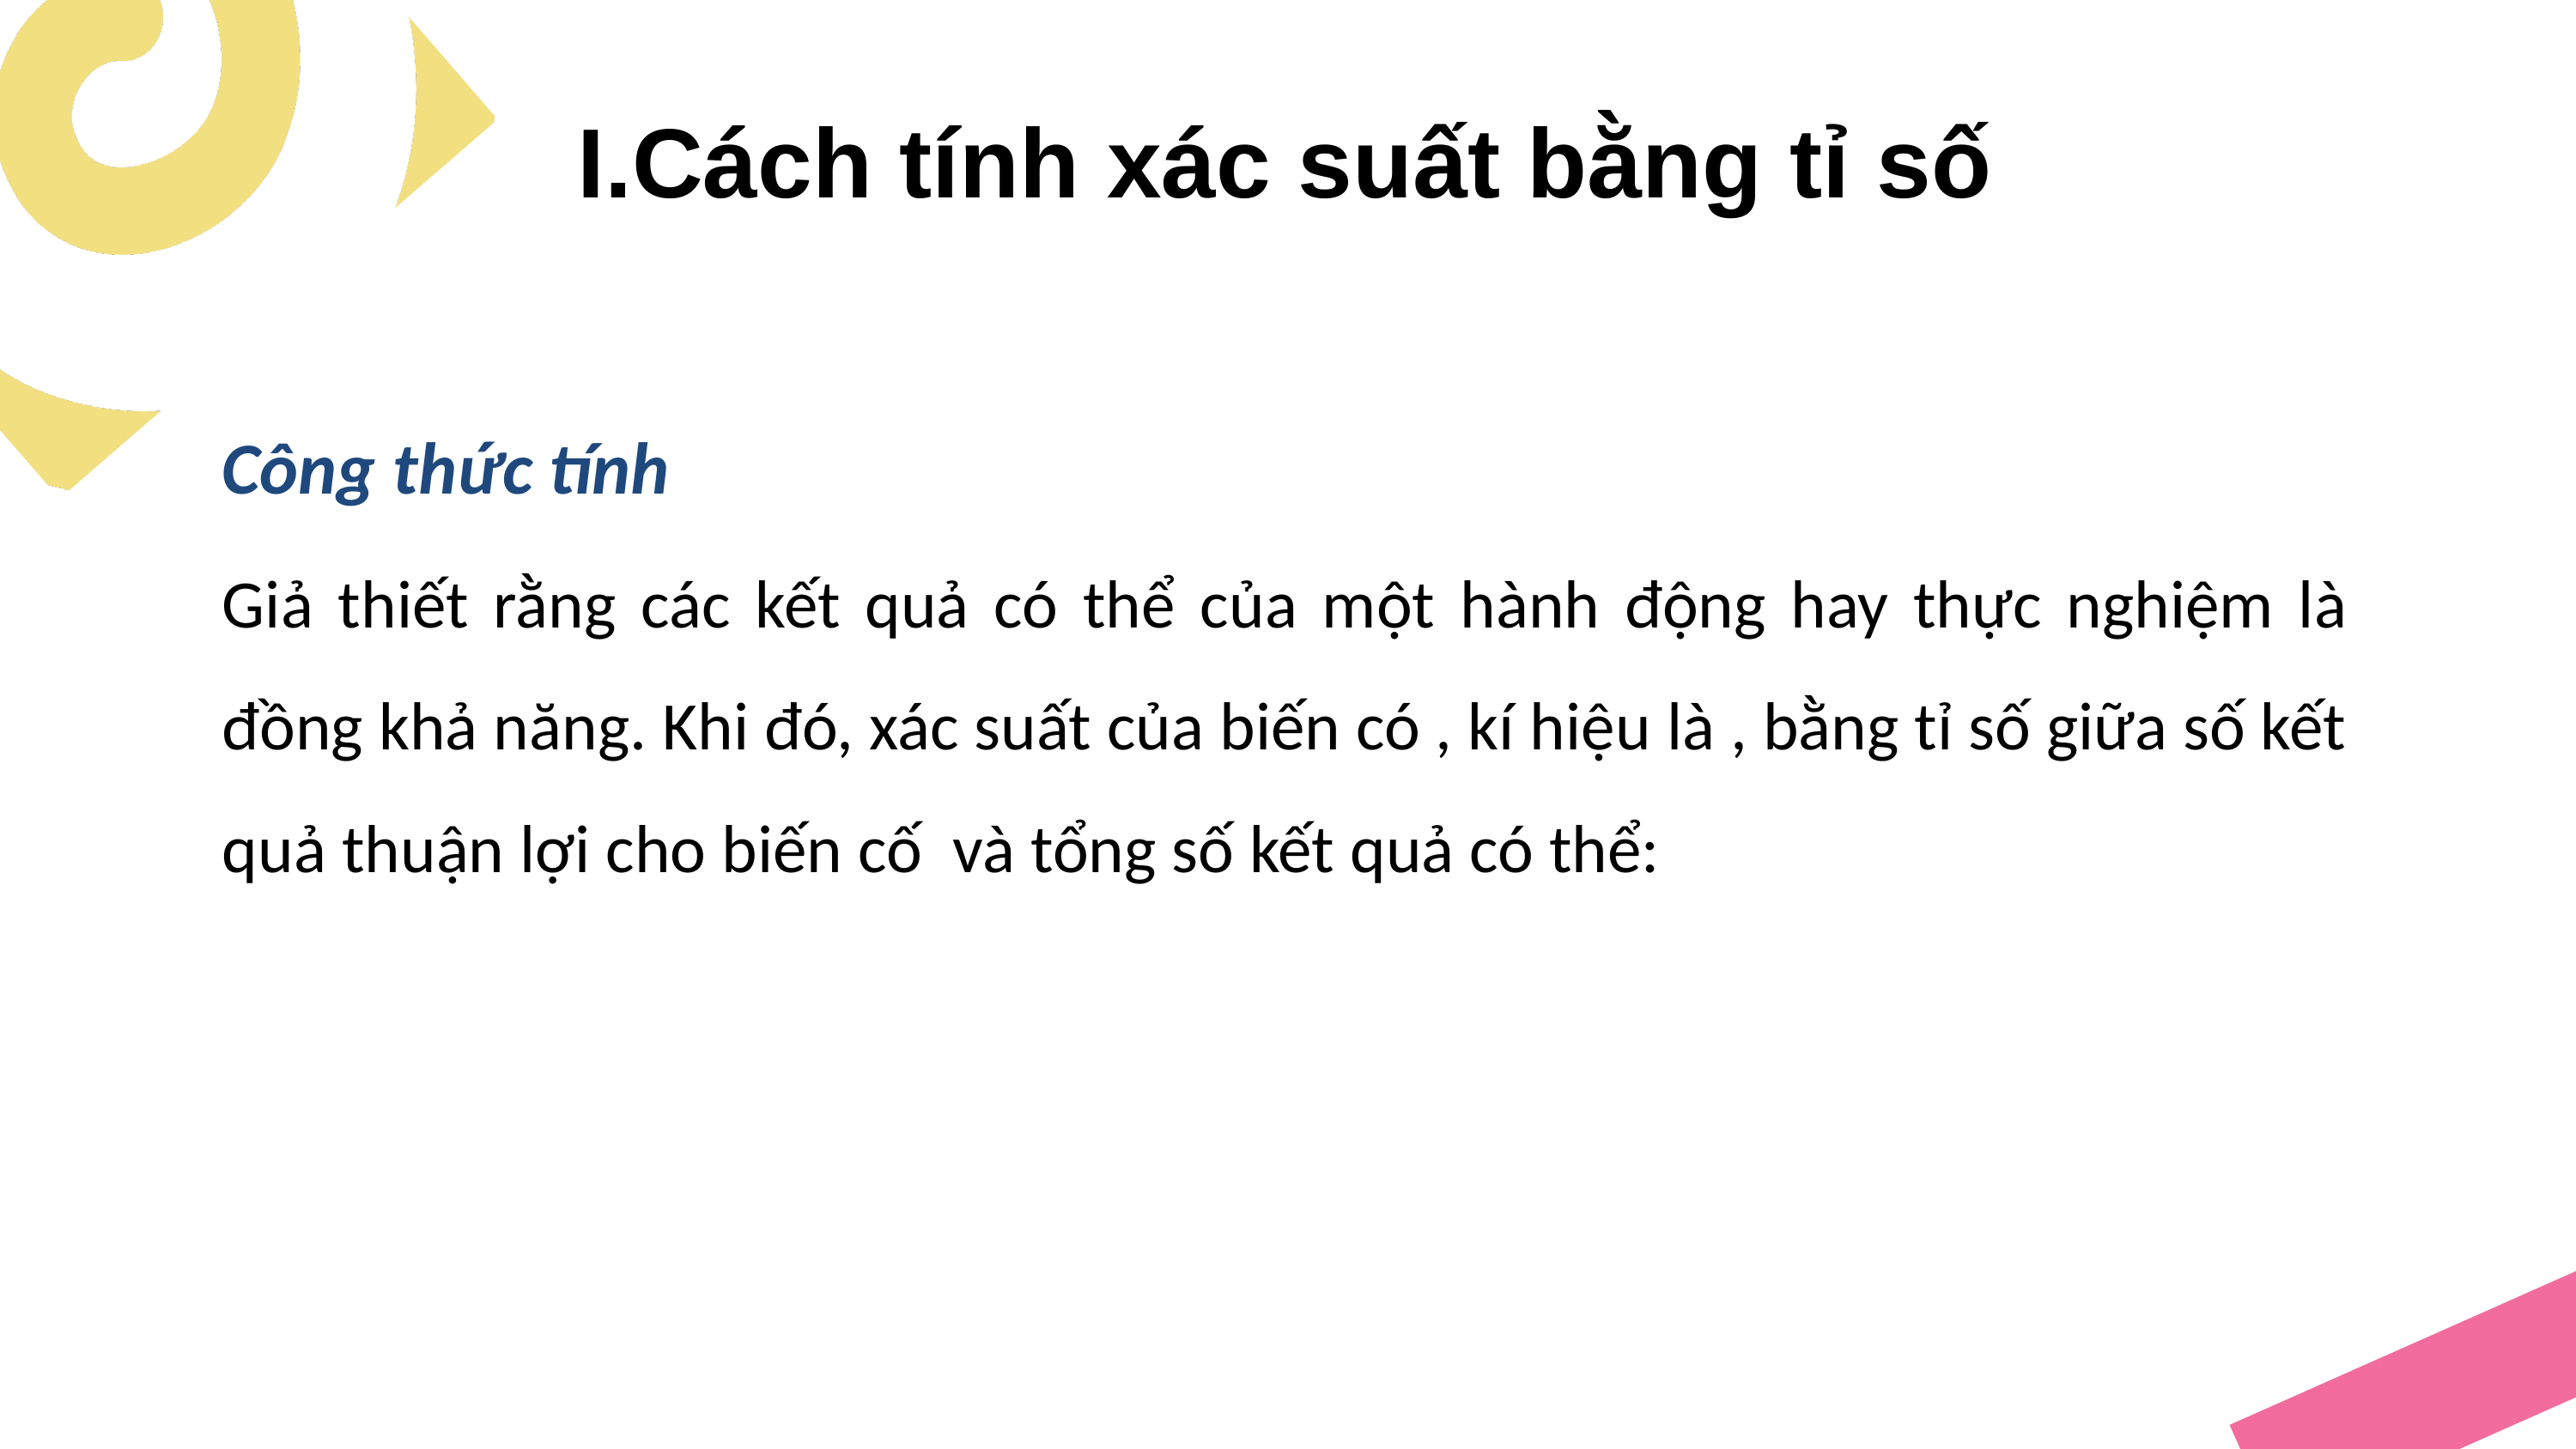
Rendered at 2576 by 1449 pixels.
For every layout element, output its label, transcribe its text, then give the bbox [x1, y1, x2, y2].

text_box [153, 337, 2419, 1325]
text_box I.Cách tính xác suất bằng tỉ số [564, 33, 2007, 224]
text_box [0, 0, 498, 499]
text_box [2229, 1270, 2576, 1449]
